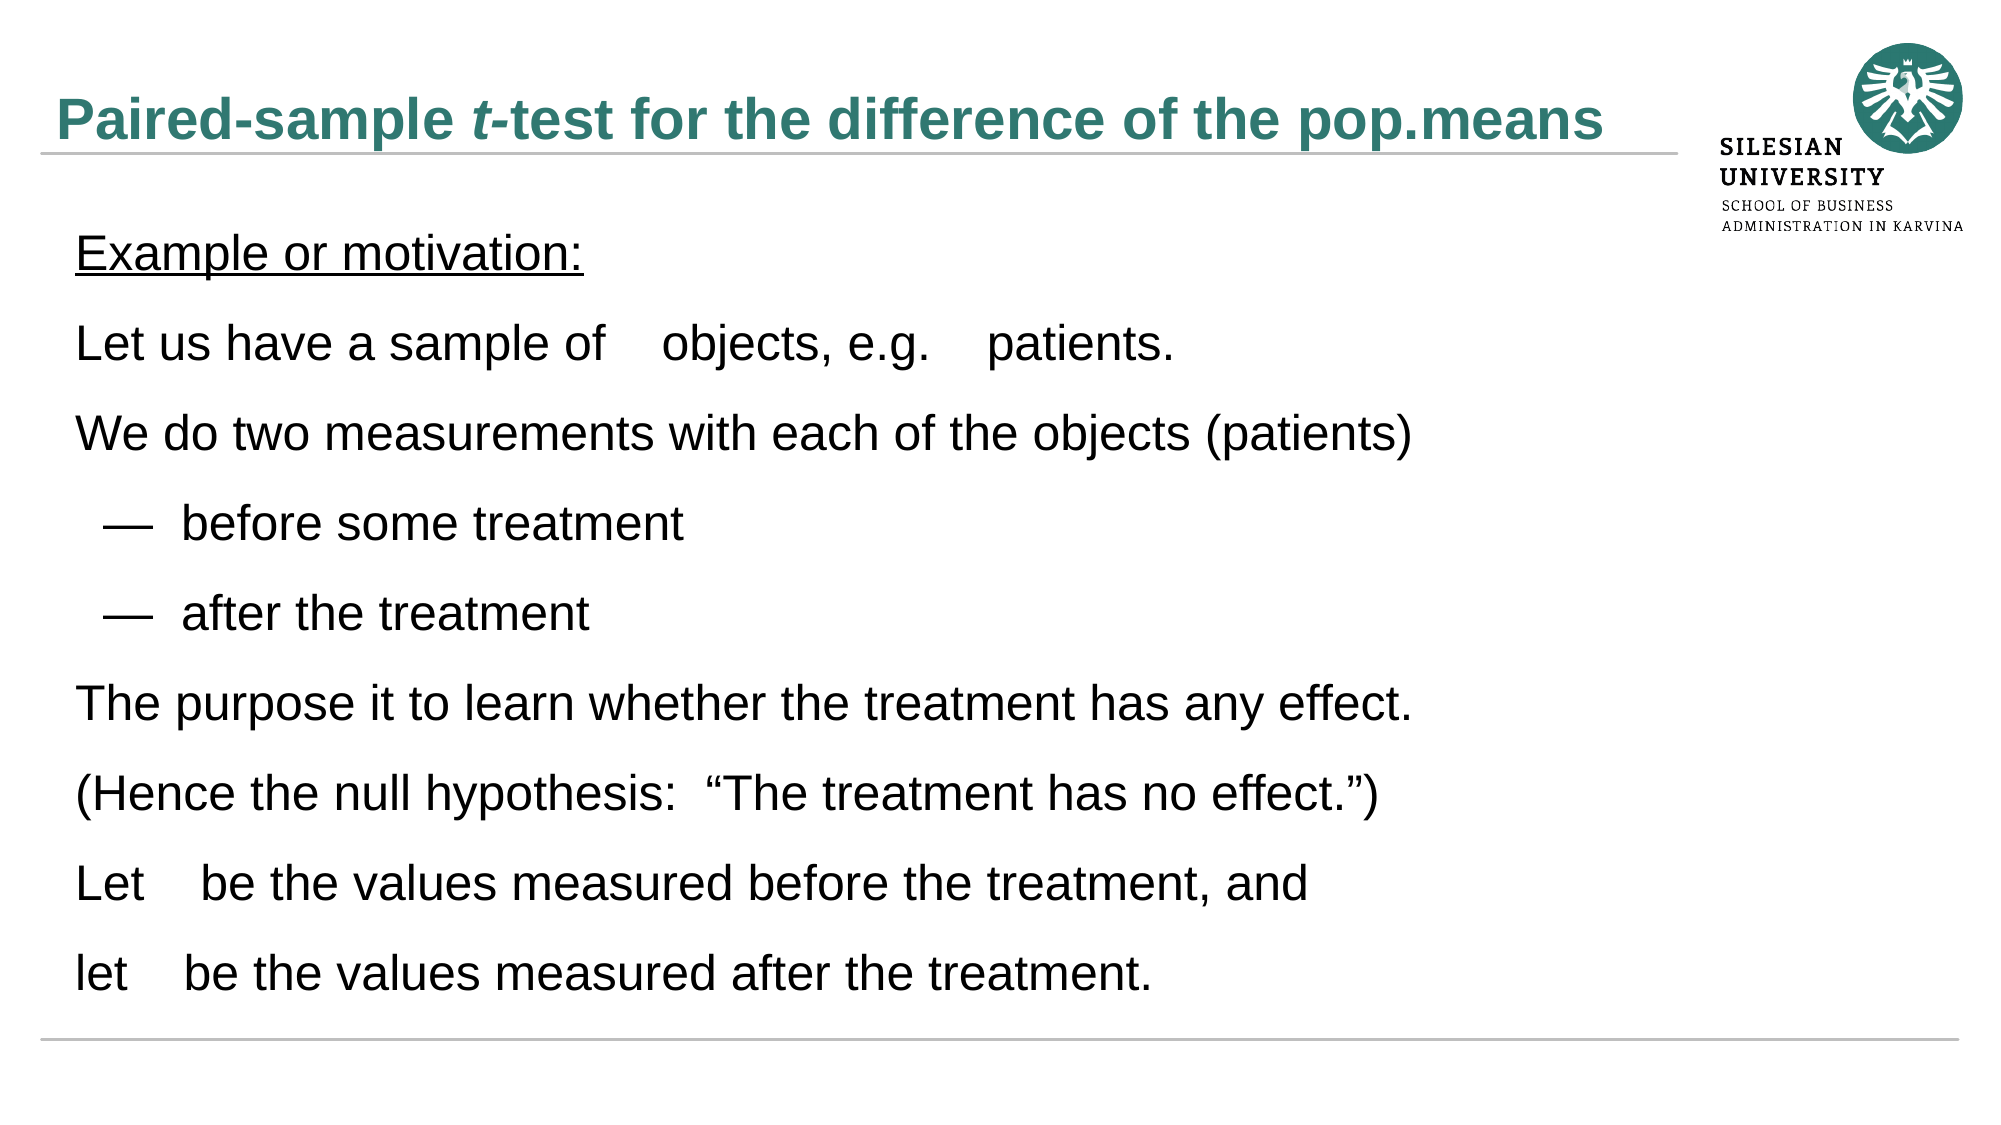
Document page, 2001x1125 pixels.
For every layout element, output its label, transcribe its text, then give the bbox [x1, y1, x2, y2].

title Paired-sample t-test for the difference of the pop.means [41, 73, 1636, 150]
picture [1720, 43, 1963, 231]
